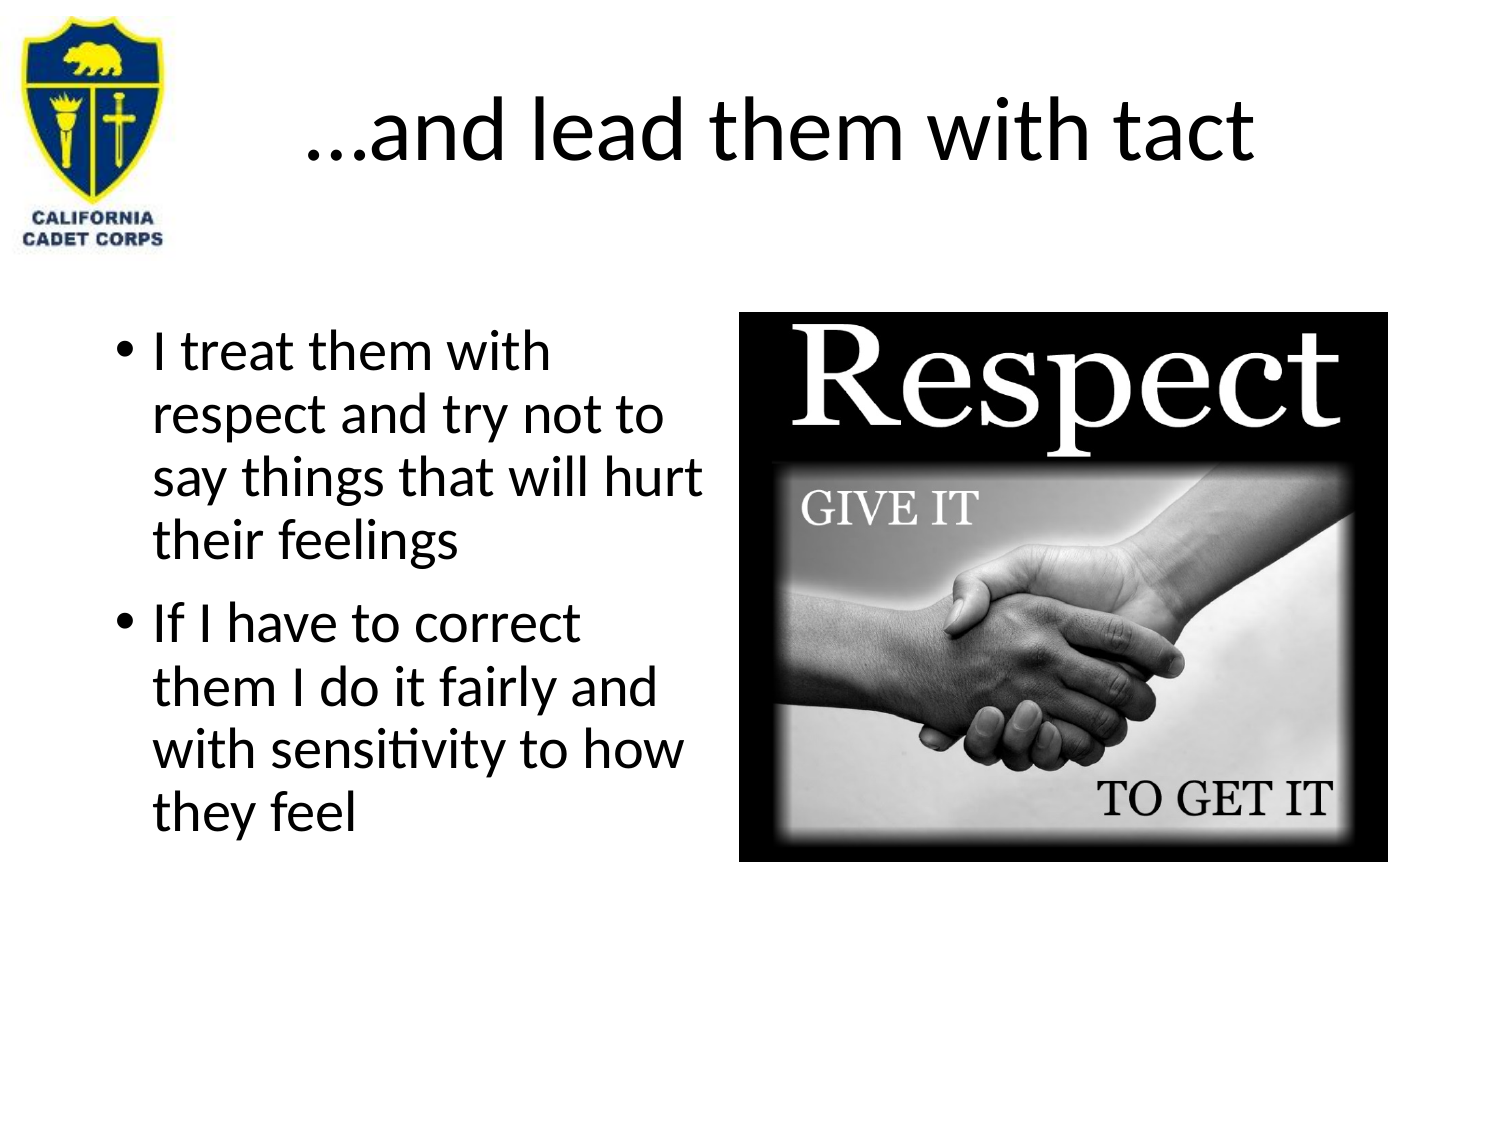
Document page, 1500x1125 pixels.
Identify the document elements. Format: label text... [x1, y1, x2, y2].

title …and lead them with tact [174, 37, 1388, 225]
list I treat them with respect and try not to say things that will hurt their feelings If I have to correct them I do it fairly and with sensitivity to how they feel [99, 312, 725, 988]
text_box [739, 312, 1388, 863]
picture [0, 16, 186, 261]
